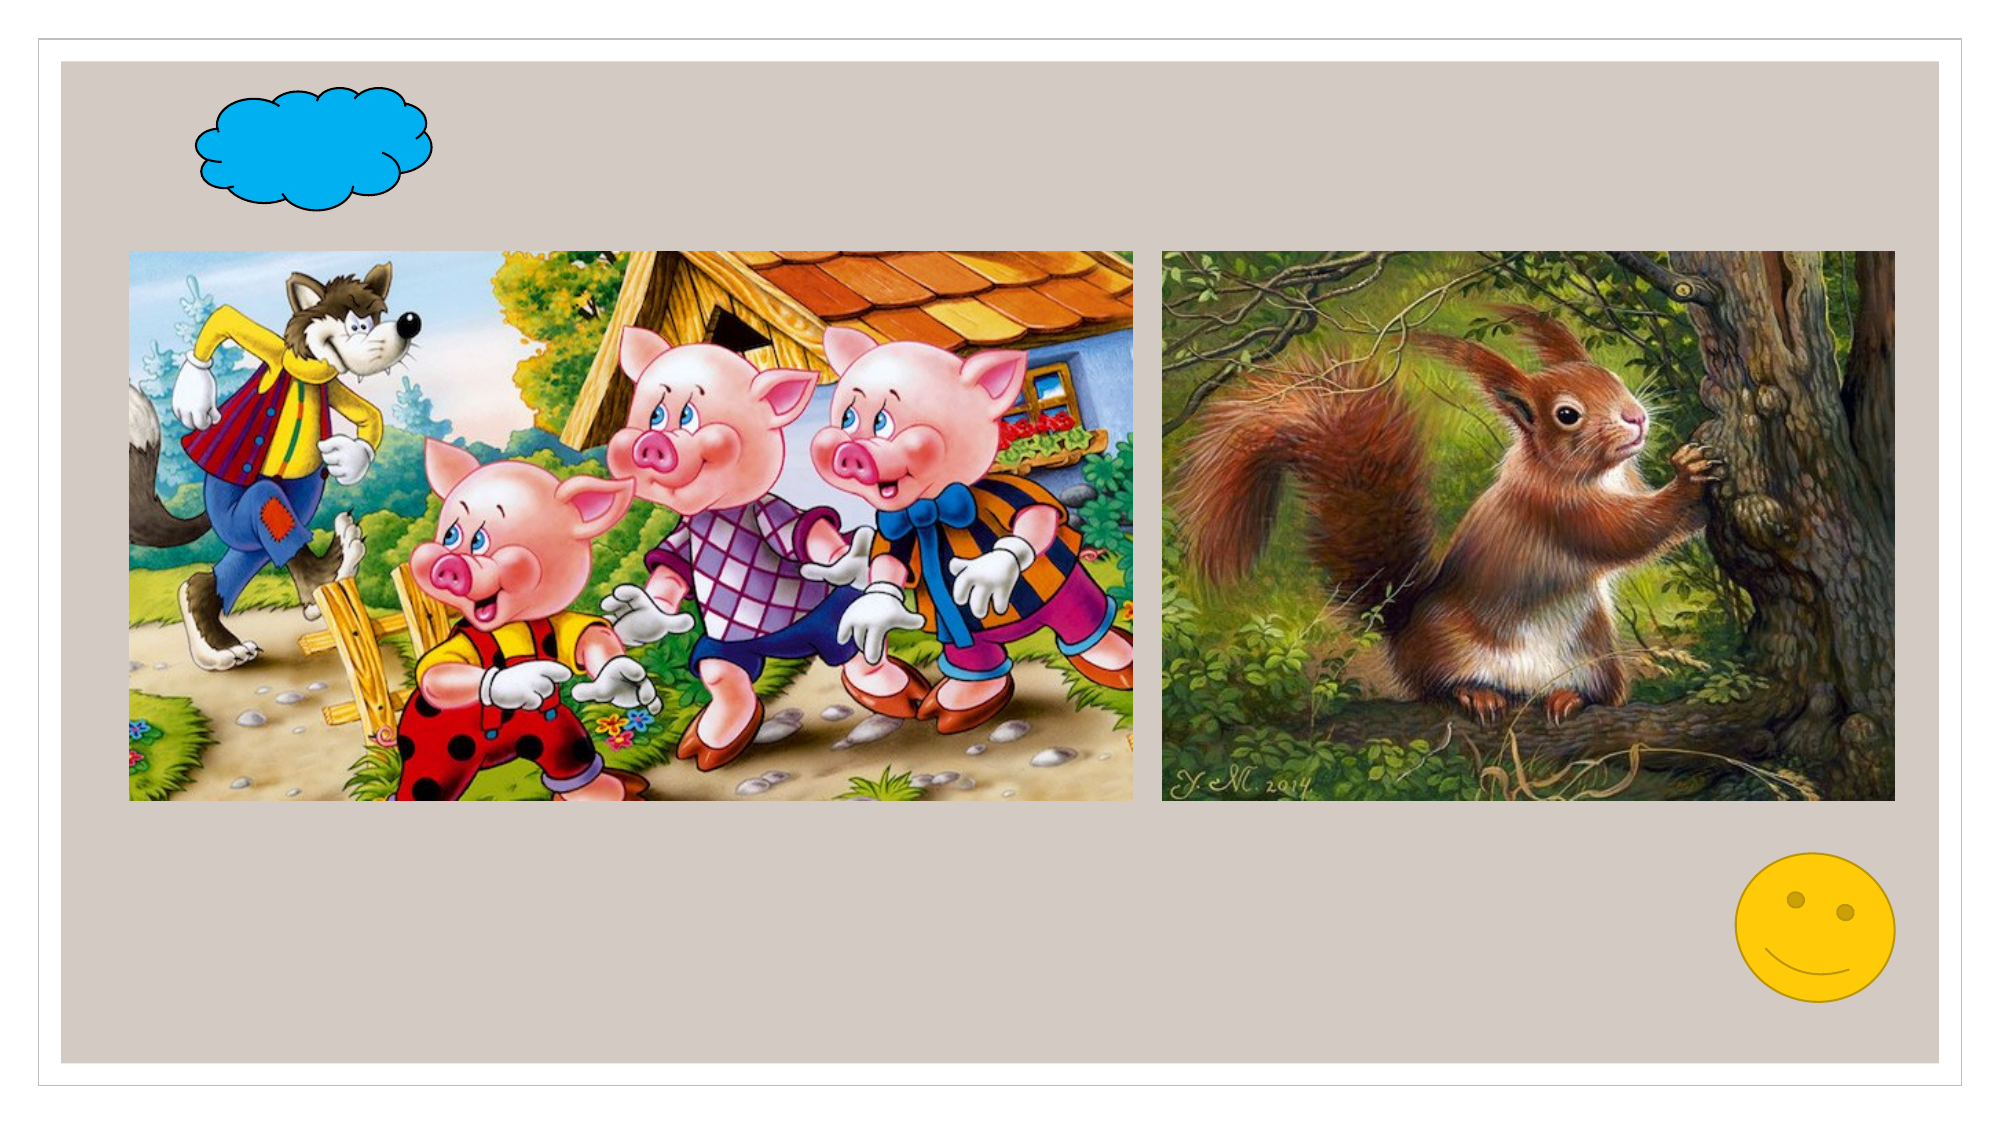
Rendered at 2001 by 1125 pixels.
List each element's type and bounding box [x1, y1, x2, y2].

text_box [1734, 852, 1896, 1003]
picture [129, 251, 1133, 802]
text_box [194, 87, 433, 212]
picture [1162, 251, 1895, 802]
